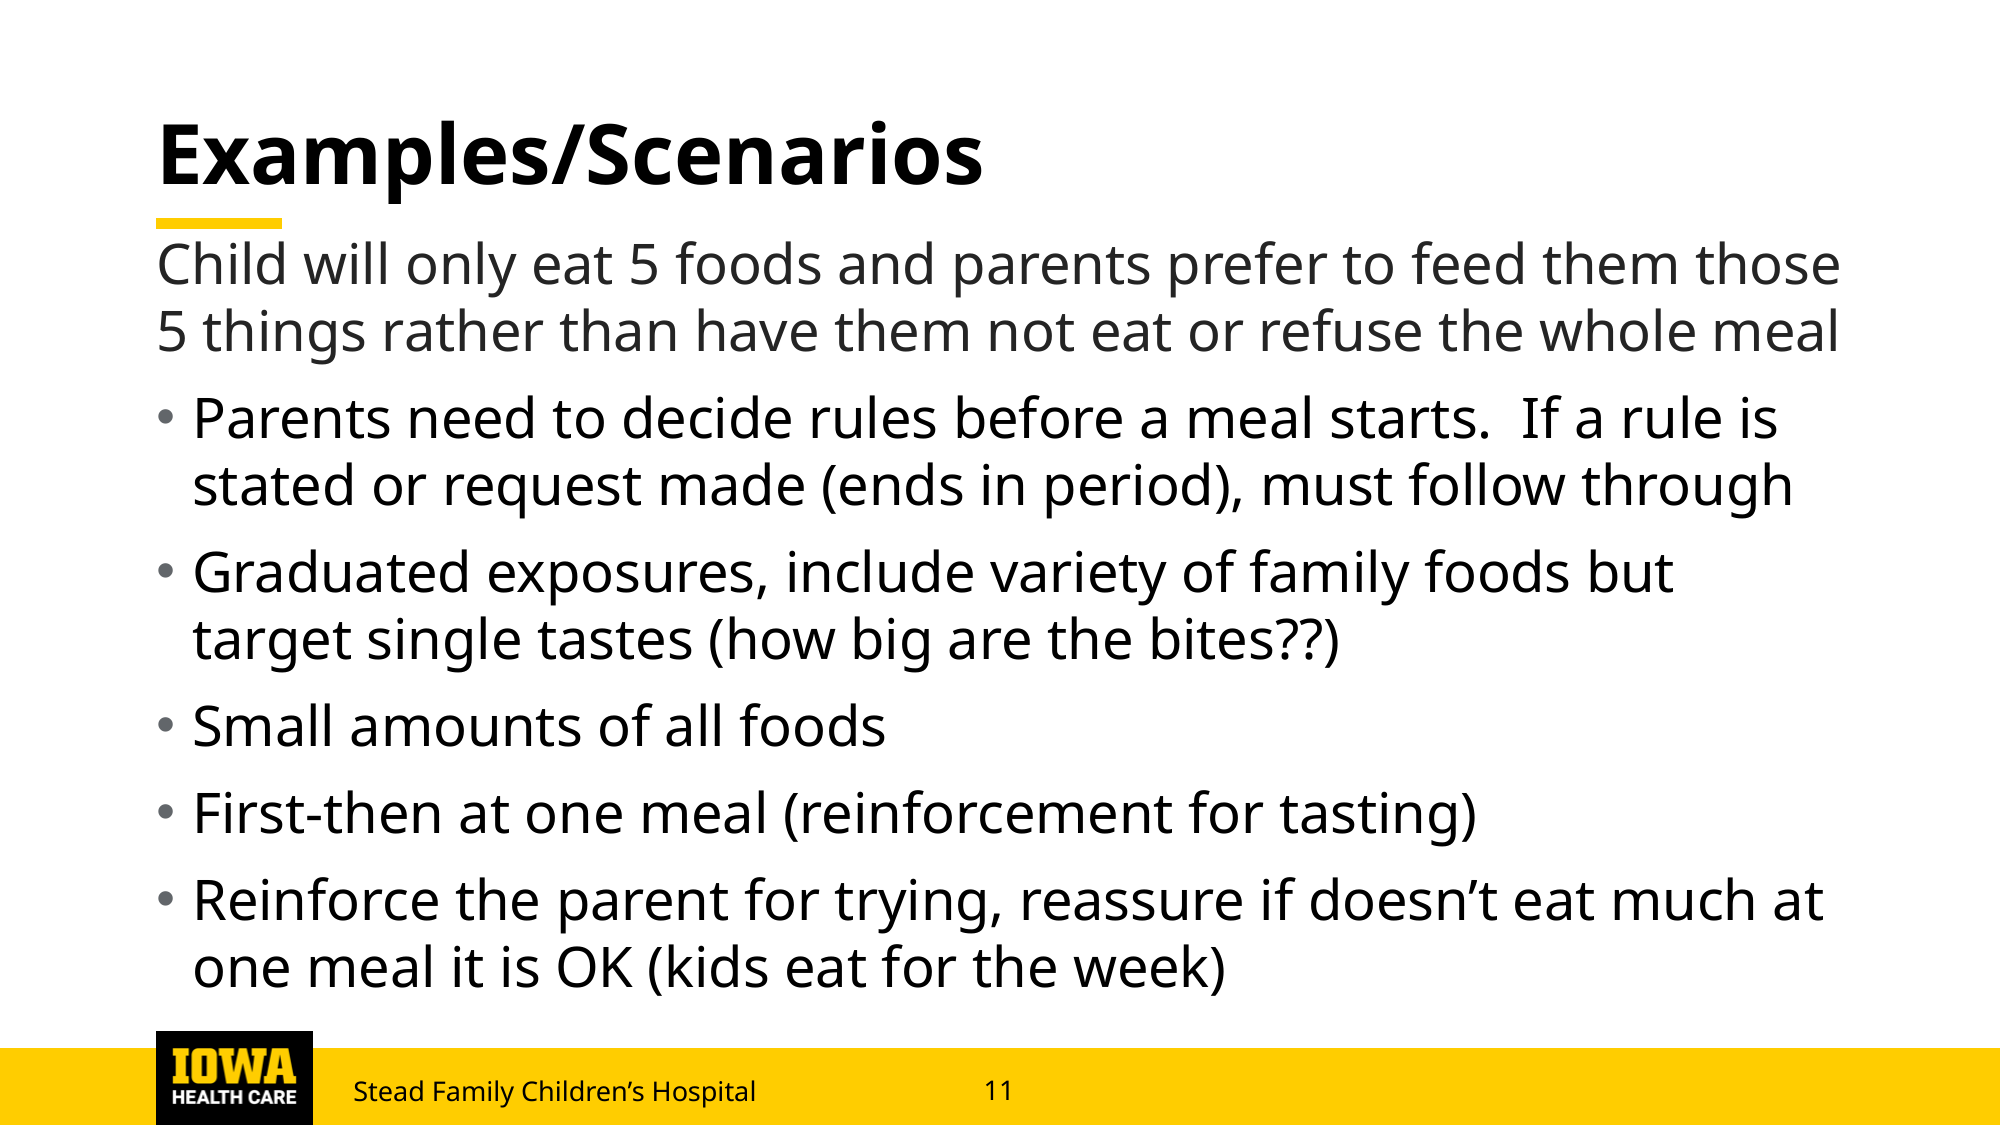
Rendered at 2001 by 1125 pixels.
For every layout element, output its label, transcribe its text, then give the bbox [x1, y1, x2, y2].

list Child will only eat 5 foods and parents prefer to feed them those 5 things rather than have them not eat or refuse the whole meal Parents need to decide rules before a meal starts. If a rule is stated or request made (ends in period), must follow through Graduated exposures, include variety of family foods but target single tastes (how big are the bites??) Small amounts of all foods First-then at one meal (reinforcement for tasting) Reinforce the parent for trying, reassure if doesn’t eat much at one meal it is OK (kids eat for the week) [156, 228, 1847, 1039]
picture [156, 1039, 313, 1125]
title Examples/Scenarios [156, 86, 1844, 228]
